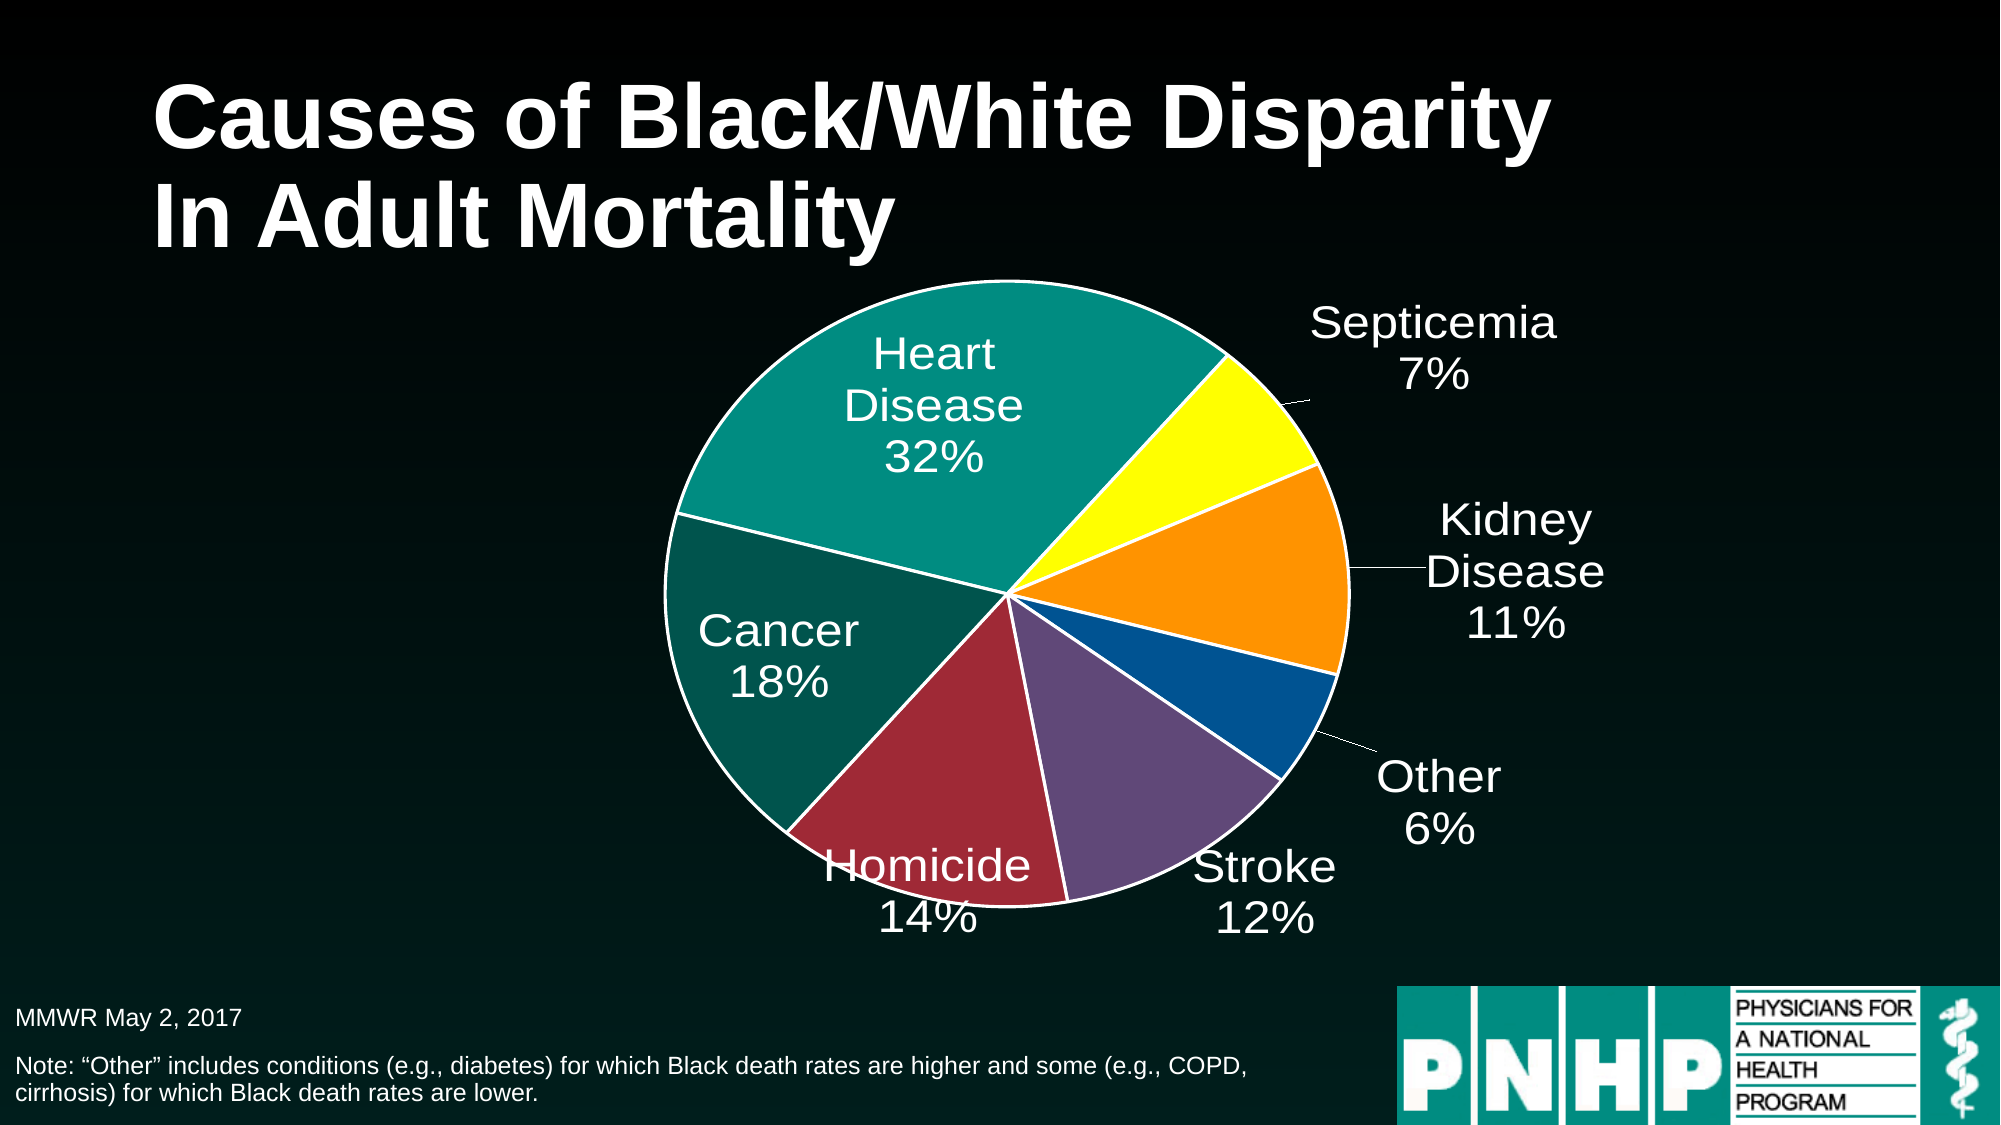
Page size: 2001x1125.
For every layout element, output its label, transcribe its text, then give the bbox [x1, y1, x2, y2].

chart [337, 265, 1667, 1007]
picture [1397, 986, 2000, 1125]
list MMWR May 2, 2017 Note: “Other” includes conditions (e.g., diabetes) for which Black death rates are higher and some (e.g., COPD, cirrhosis) for which Black death rates are lower. [0, 986, 1350, 1125]
title Causes of Black/White Disparity In Adult Mortality [137, 59, 1863, 278]
